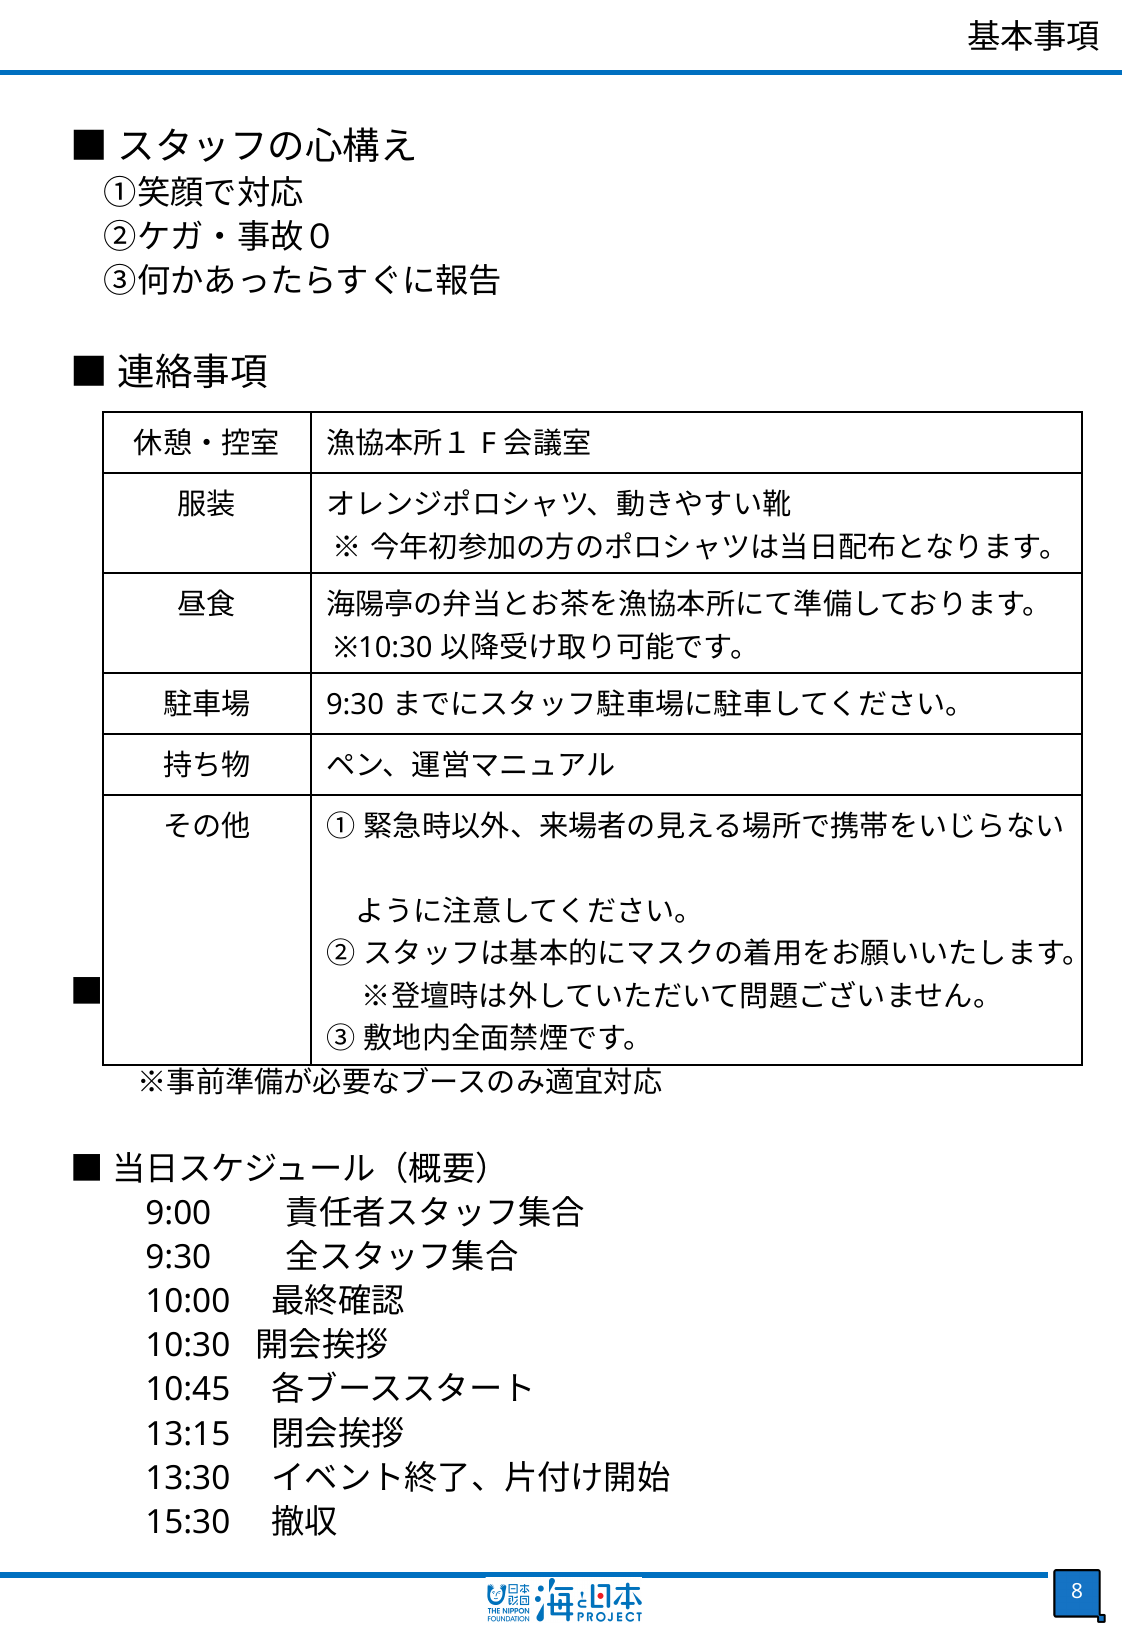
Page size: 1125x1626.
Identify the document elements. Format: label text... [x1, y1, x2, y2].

table_cell ①緊急時以外、来場者の見える場所で携帯をいじらない ように注意してください。 ②スタッフは基本的にマスクの着用をお願いいたします。 ※登壇時は外していただいて問題ございません。 ③敷地内全面禁煙です。 [312, 796, 1081, 1064]
table_cell 昼食 [104, 574, 310, 672]
table_cell 9:30までにスタッフ駐車場に駐車してください。 [312, 674, 1081, 733]
table_header 漁協本所１F会議室 [312, 413, 1081, 472]
text_box 基本事項 [102, 4, 1116, 67]
slide_number 7 [1043, 1569, 1110, 1608]
table_cell 服装 [104, 474, 310, 572]
table_cell 海陽亭の弁当とお茶を漁協本所にて準備しております。 ※10:30以降受け取り可能です。 [312, 574, 1081, 672]
table_header 休憩・控室 [104, 413, 310, 472]
table_cell 駐車場 [104, 674, 310, 733]
table_cell その他 [104, 796, 310, 1064]
picture [1053, 1608, 1106, 1623]
text_box ■スタッフの心構え ①笑顔で対応 ②ケガ・事故０ ③何かあったらすぐに報告 ■連絡事項 ■前日スケジュール ・各自鳥取賀露港集合 ※事前準備が必要なブースのみ適宜対応 ■当日スケジュール（概要） 9:00 責任者スタッフ集合 9:30 全スタッフ集合 10:00 最終確認 10:30 開会挨拶 10:45 各ブーススタート 13:15 閉会挨拶 13:30 イベント終了、片付け開始 15:30 撤収 [56, 114, 1083, 1592]
table_cell オレンジポロシャツ、動きやすい靴 ※今年初参加の方のポロシャツは当日配布となります。 [312, 474, 1081, 572]
table_cell ペン、運営マニュアル [312, 735, 1081, 794]
table_cell 持ち物 [104, 735, 310, 794]
